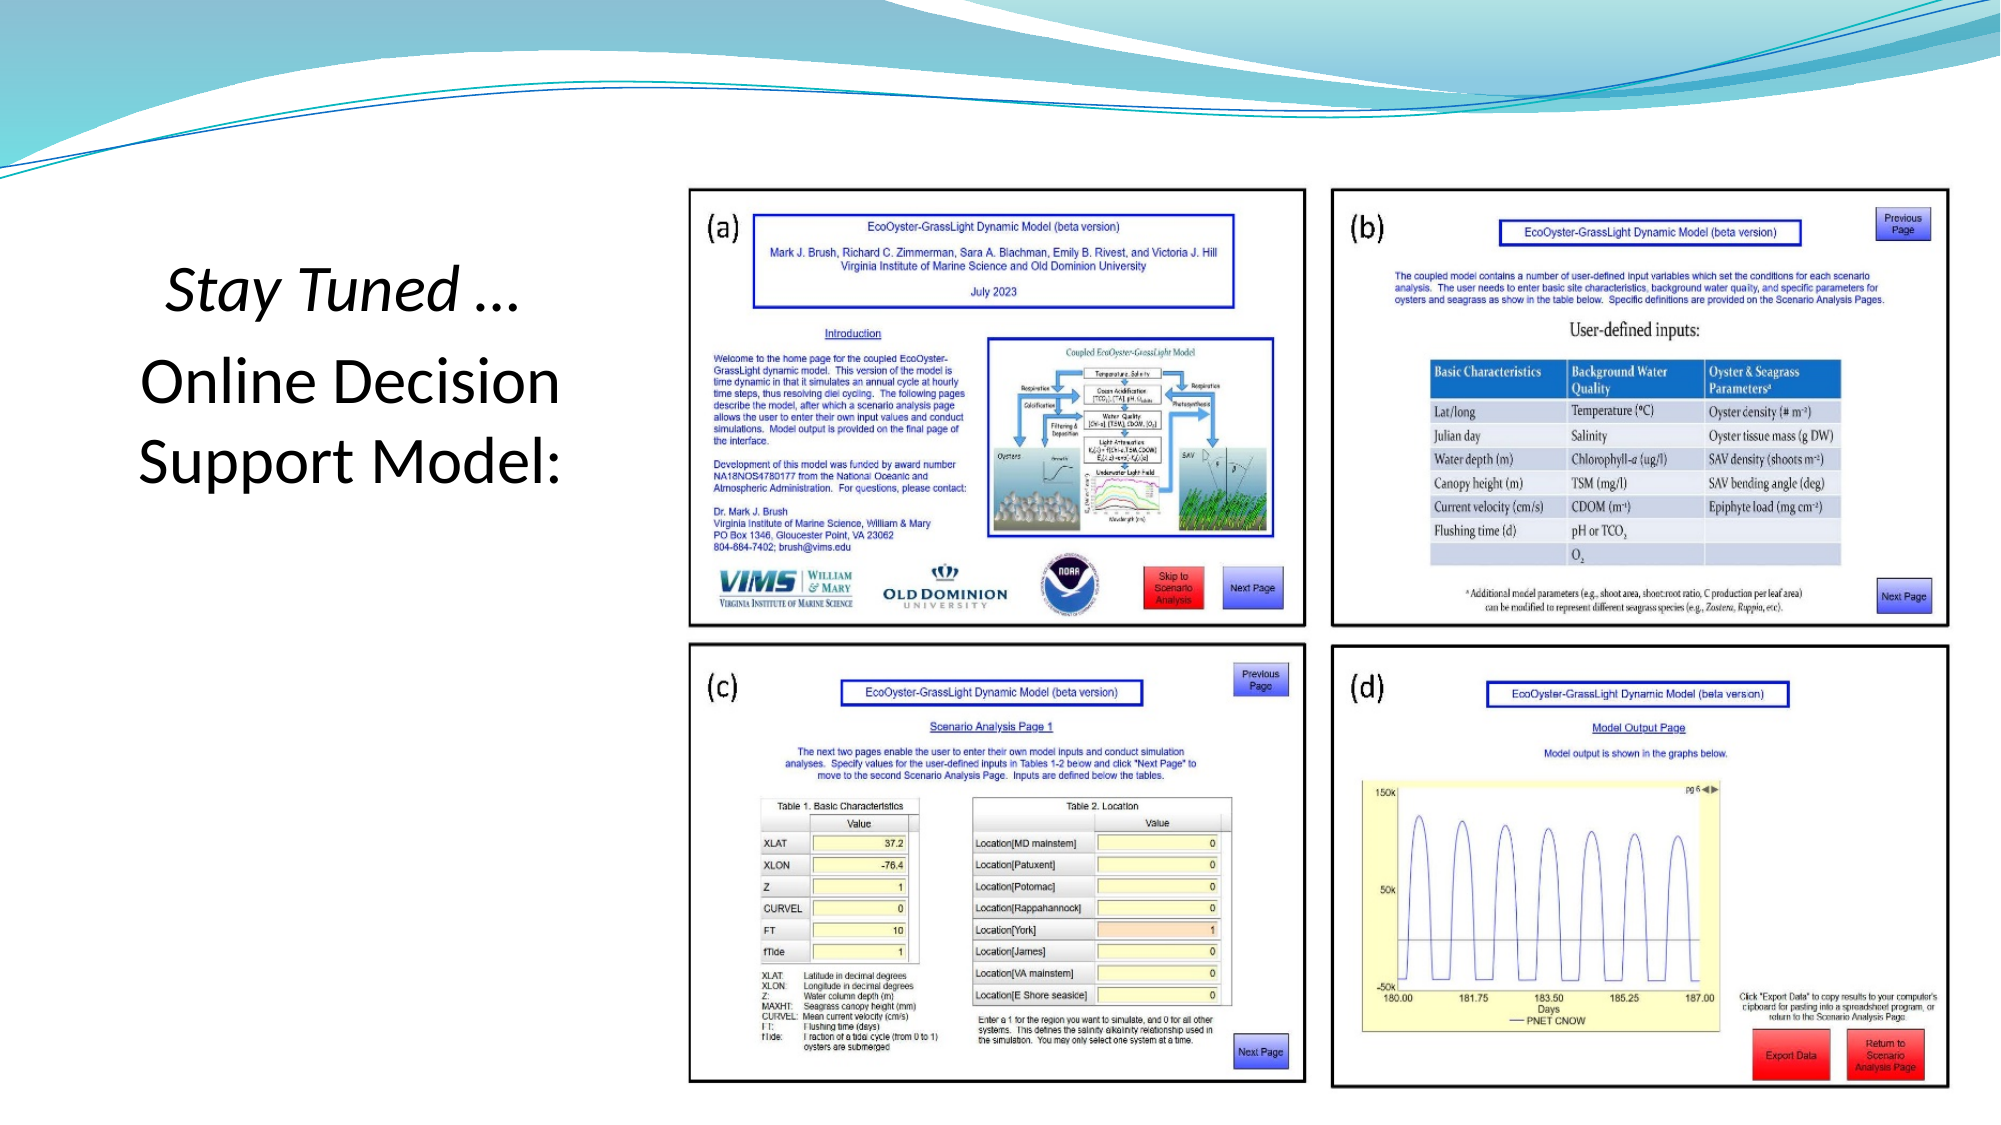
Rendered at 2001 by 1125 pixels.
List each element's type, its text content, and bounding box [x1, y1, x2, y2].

picture [678, 179, 1957, 1101]
text_box Stay Tuned … Online Decision Support Model: [57, 237, 645, 505]
